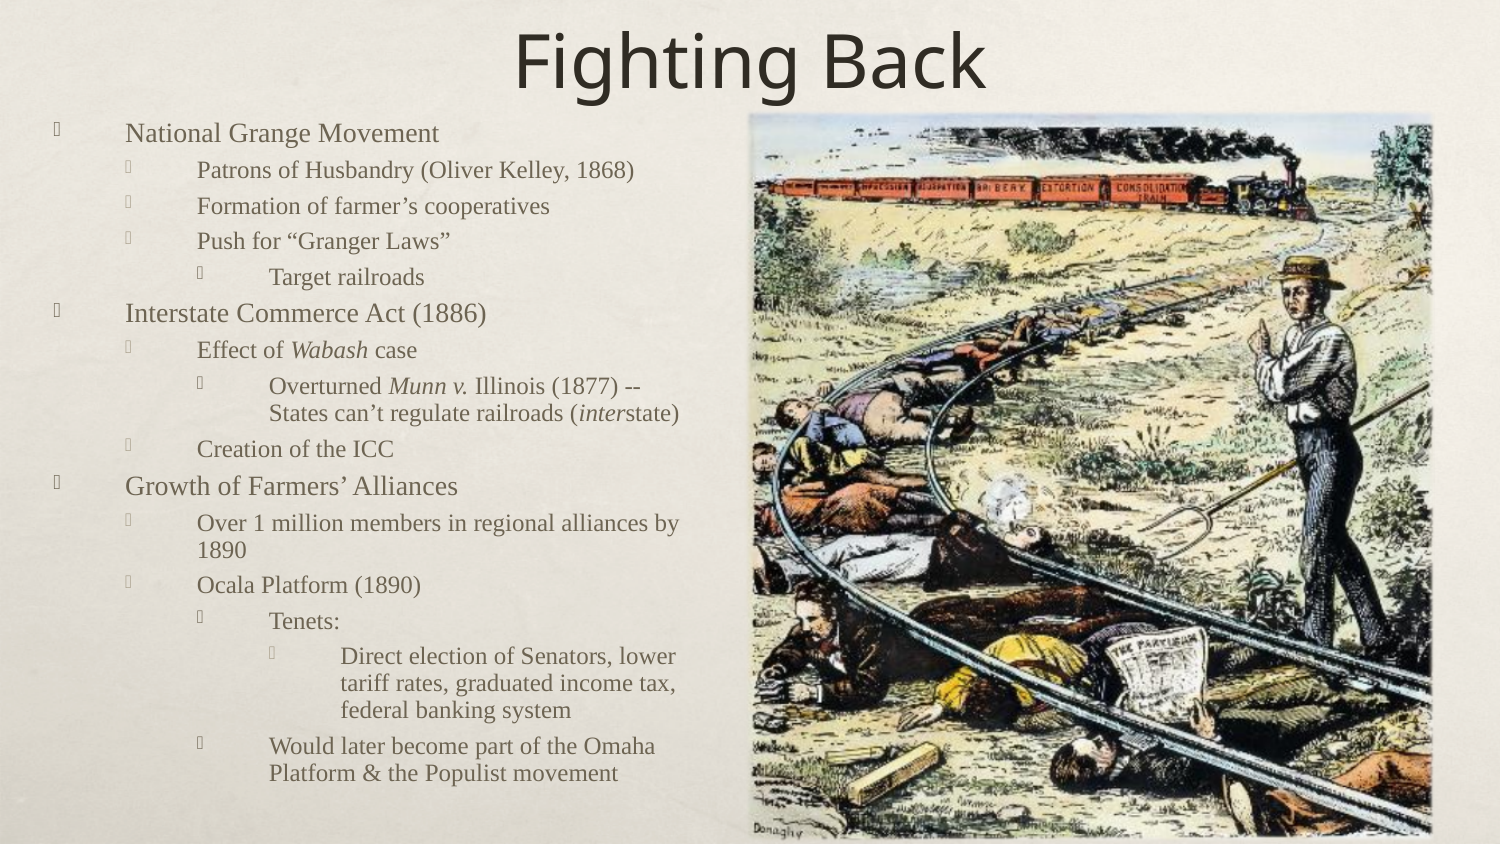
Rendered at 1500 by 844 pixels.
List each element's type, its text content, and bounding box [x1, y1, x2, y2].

list National Grange Movement Patrons of Husbandry (Oliver Kelley, 1868) Formation of farmer’s cooperatives Push for “Granger Laws” Target railroads Interstate Commerce Act (1886) Effect of Wabash case Overturned Munn v. Illinois (1877) -- States can’t regulate railroads (interstate) Creation of the ICC Growth of Farmers’ Alliances Over 1 million members in regional alliances by 1890 Ocala Platform (1890) Tenets: Direct election of Senators, lower tariff rates, graduated income tax, federal banking system Would later become part of the Omaha Platform & the Populist movement [38, 110, 656, 842]
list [659, 109, 1500, 843]
title Fighting Back [81, 0, 1419, 110]
